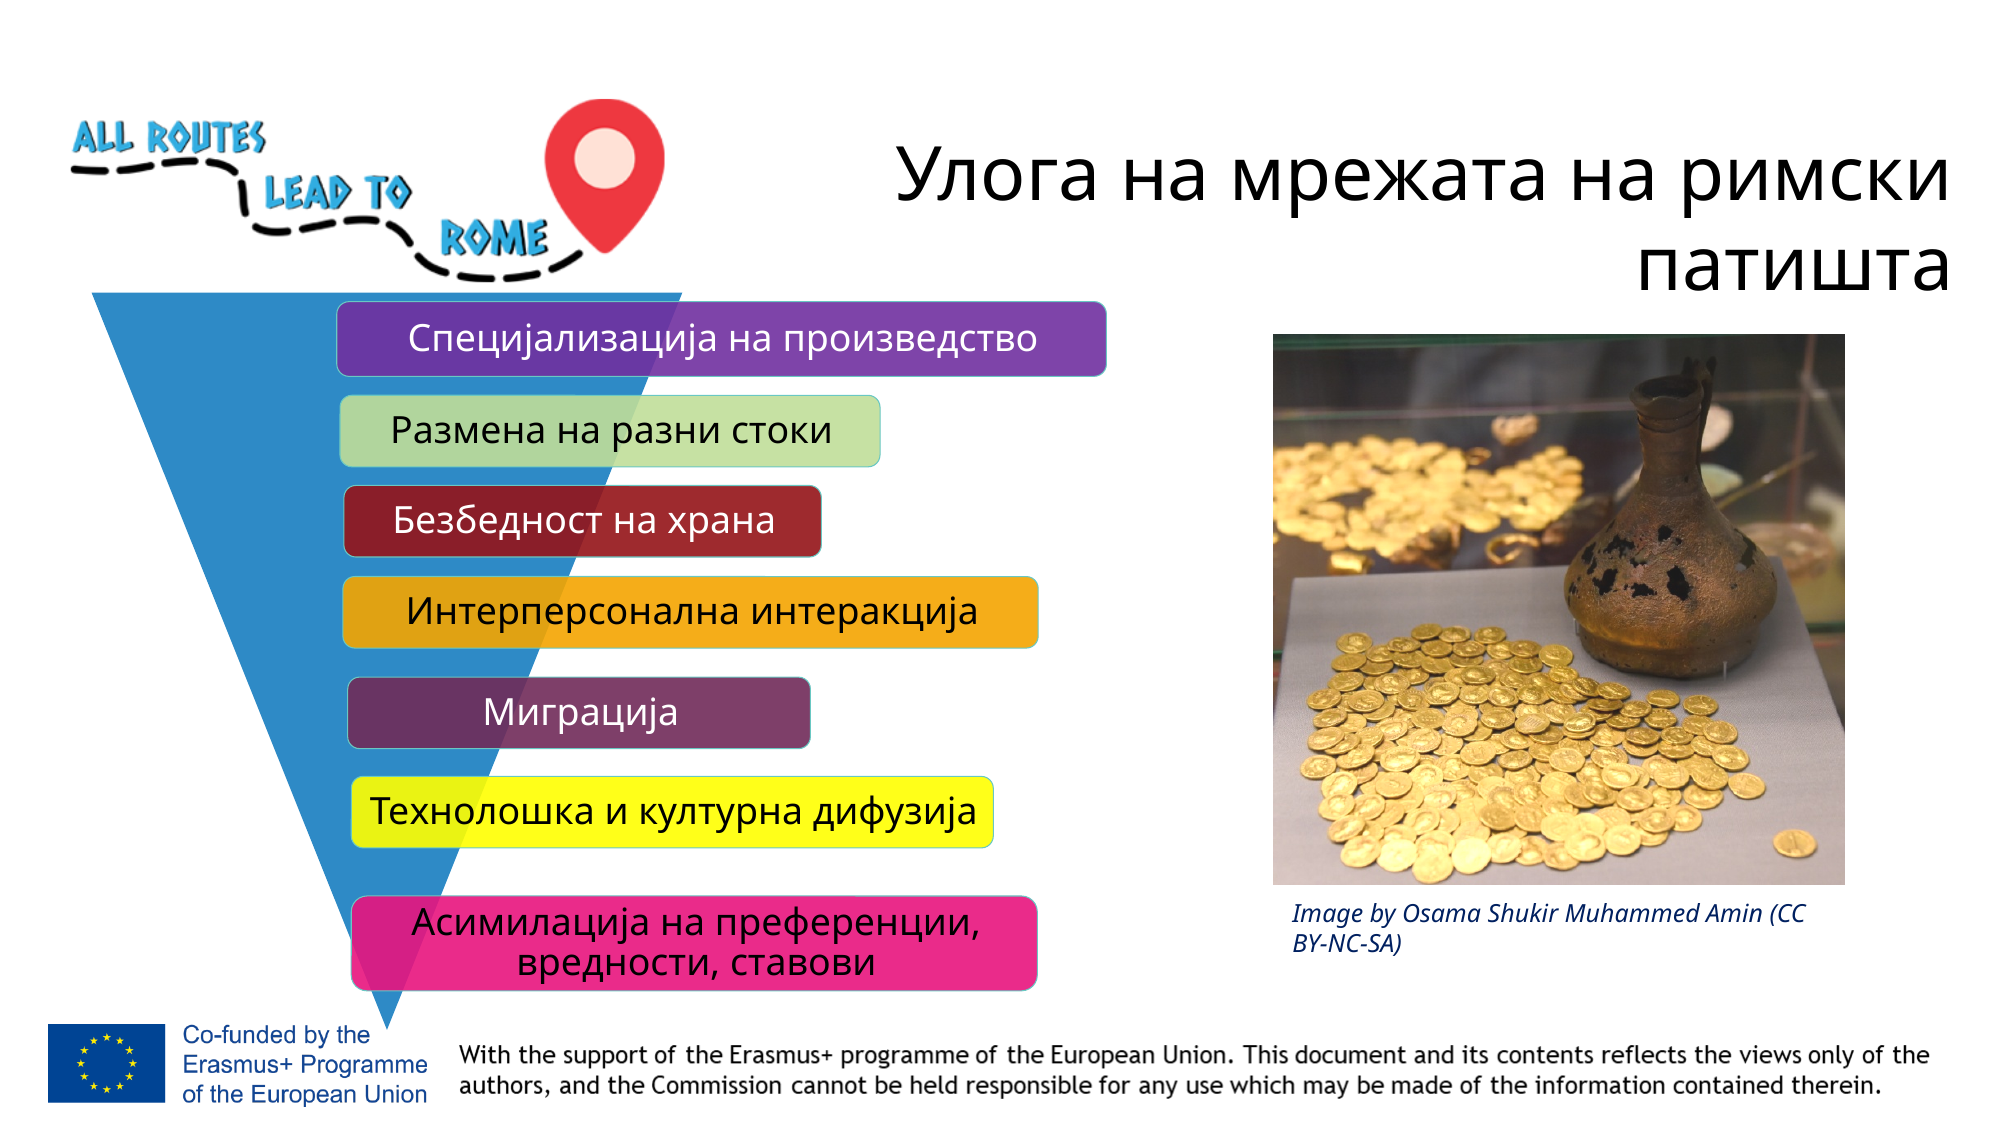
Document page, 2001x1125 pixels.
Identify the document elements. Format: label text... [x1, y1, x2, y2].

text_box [60, 292, 1446, 1030]
picture [48, 1024, 427, 1107]
picture [443, 1031, 1952, 1115]
picture [48, 91, 689, 292]
text_box Улога на мрежата на римски патишта [700, 118, 1969, 314]
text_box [1446, 334, 1855, 975]
